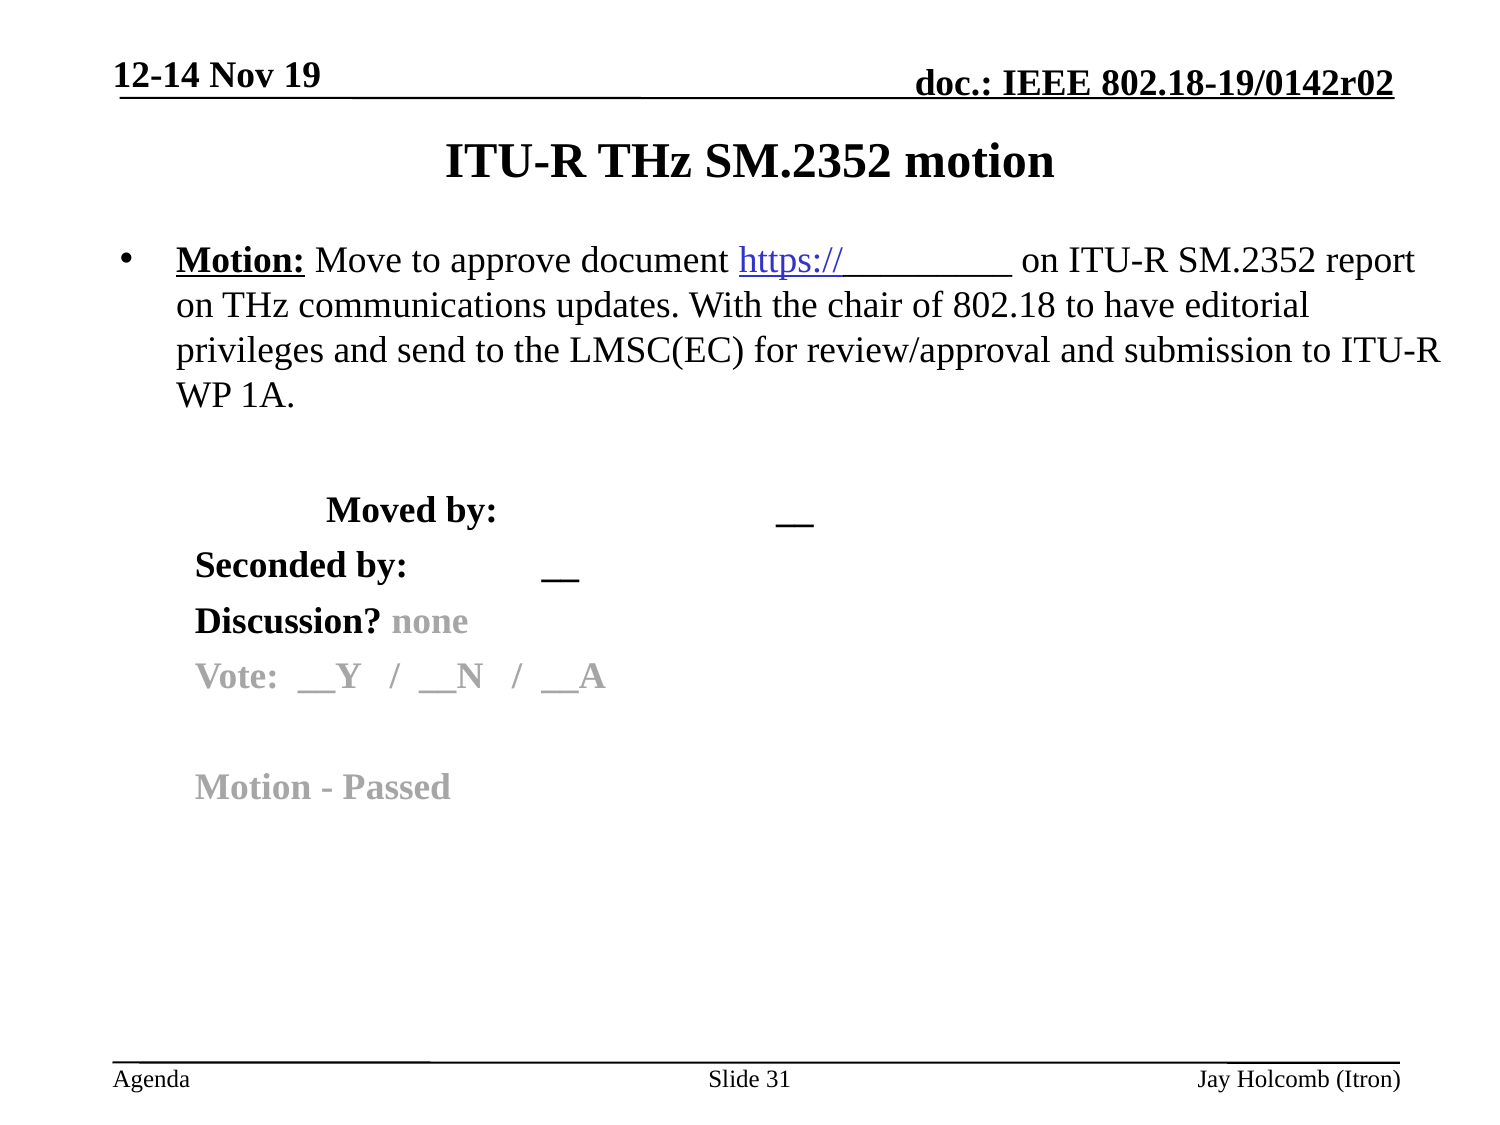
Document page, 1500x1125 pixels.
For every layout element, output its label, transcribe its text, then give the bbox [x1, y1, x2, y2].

list Motion: Move to approve document https://_________ on ITU-R SM.2352 report on THz communications updates. With the chair of 802.18 to have editorial privileges and send to the LMSC(EC) for review/approval and submission to ITU-R WP 1A. Moved by: __ Seconded by: __ Discussion? none Vote: __Y / __N / __A Motion - Passed [104, 174, 1476, 1063]
footer Jay Holcomb (Itron) [878, 1061, 1402, 1093]
slide_number Slide 31 [699, 1061, 800, 1123]
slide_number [112, 49, 488, 95]
title ITU-R THz SM.2352 motion [112, 100, 1388, 174]
